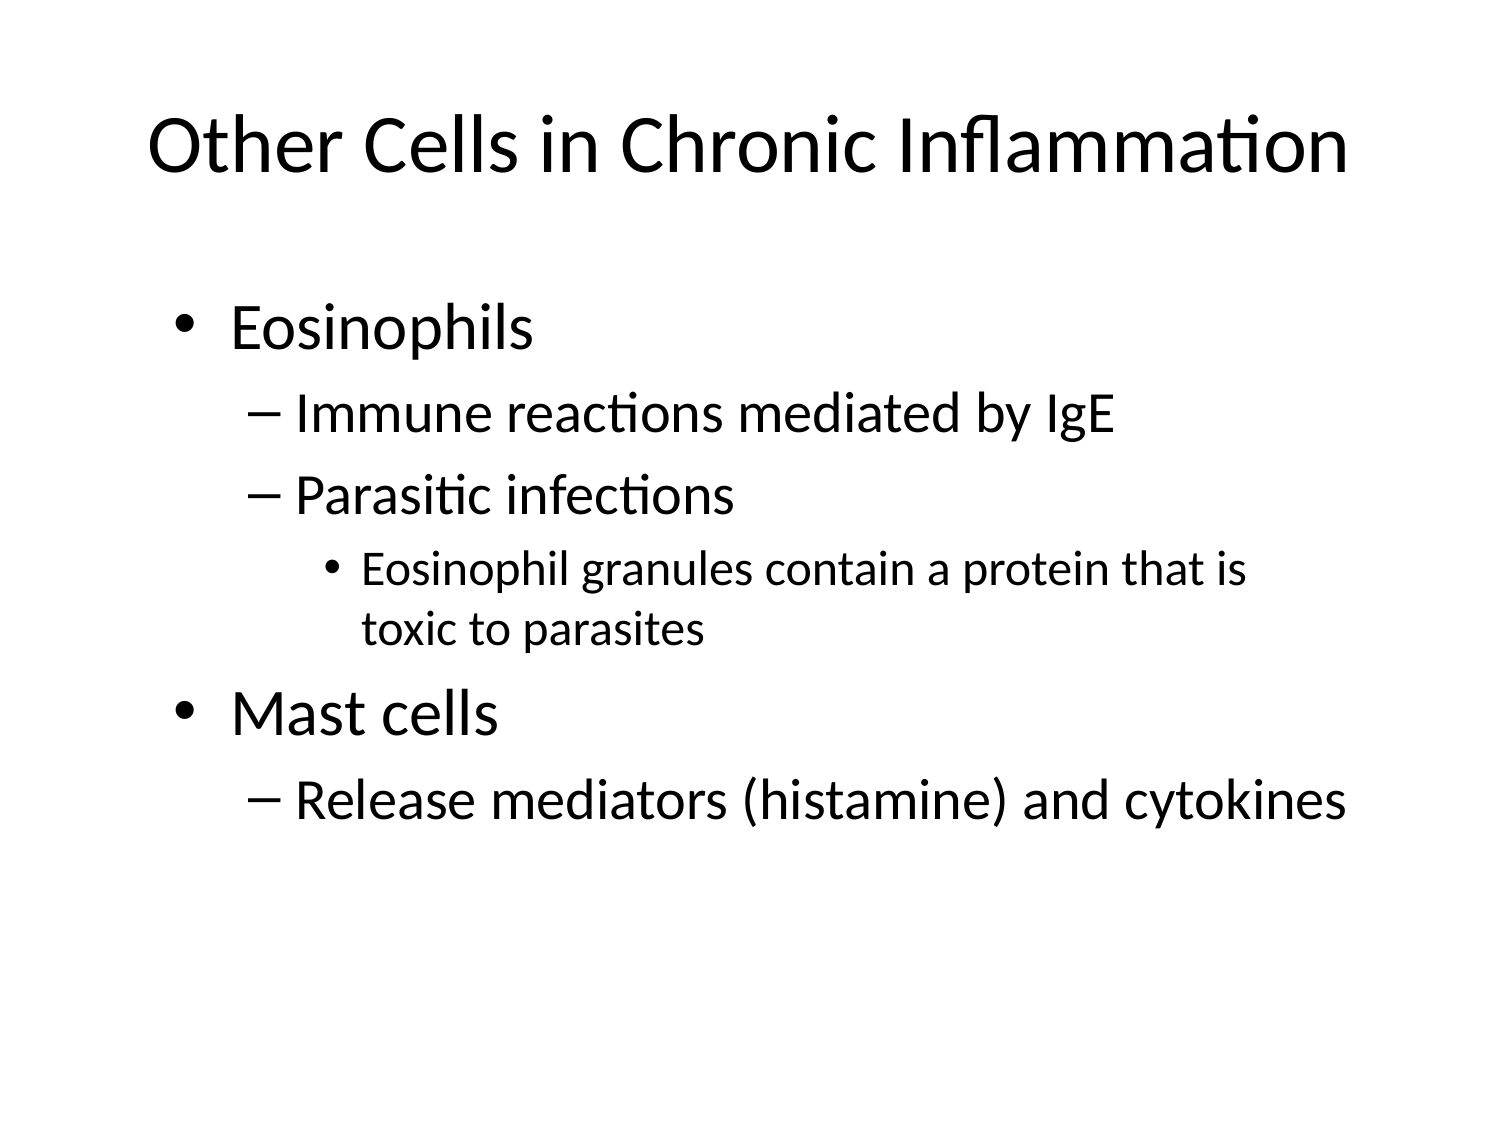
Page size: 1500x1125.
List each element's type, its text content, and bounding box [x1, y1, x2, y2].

title Other Cells in Chronic Inflammation [75, 45, 1425, 233]
list Eosinophils Immune reactions mediated by IgE Parasitic infections Eosinophil granules contain a protein that is toxic to parasites Mast cells Release mediators (histamine) and cytokines [158, 275, 1417, 1025]
